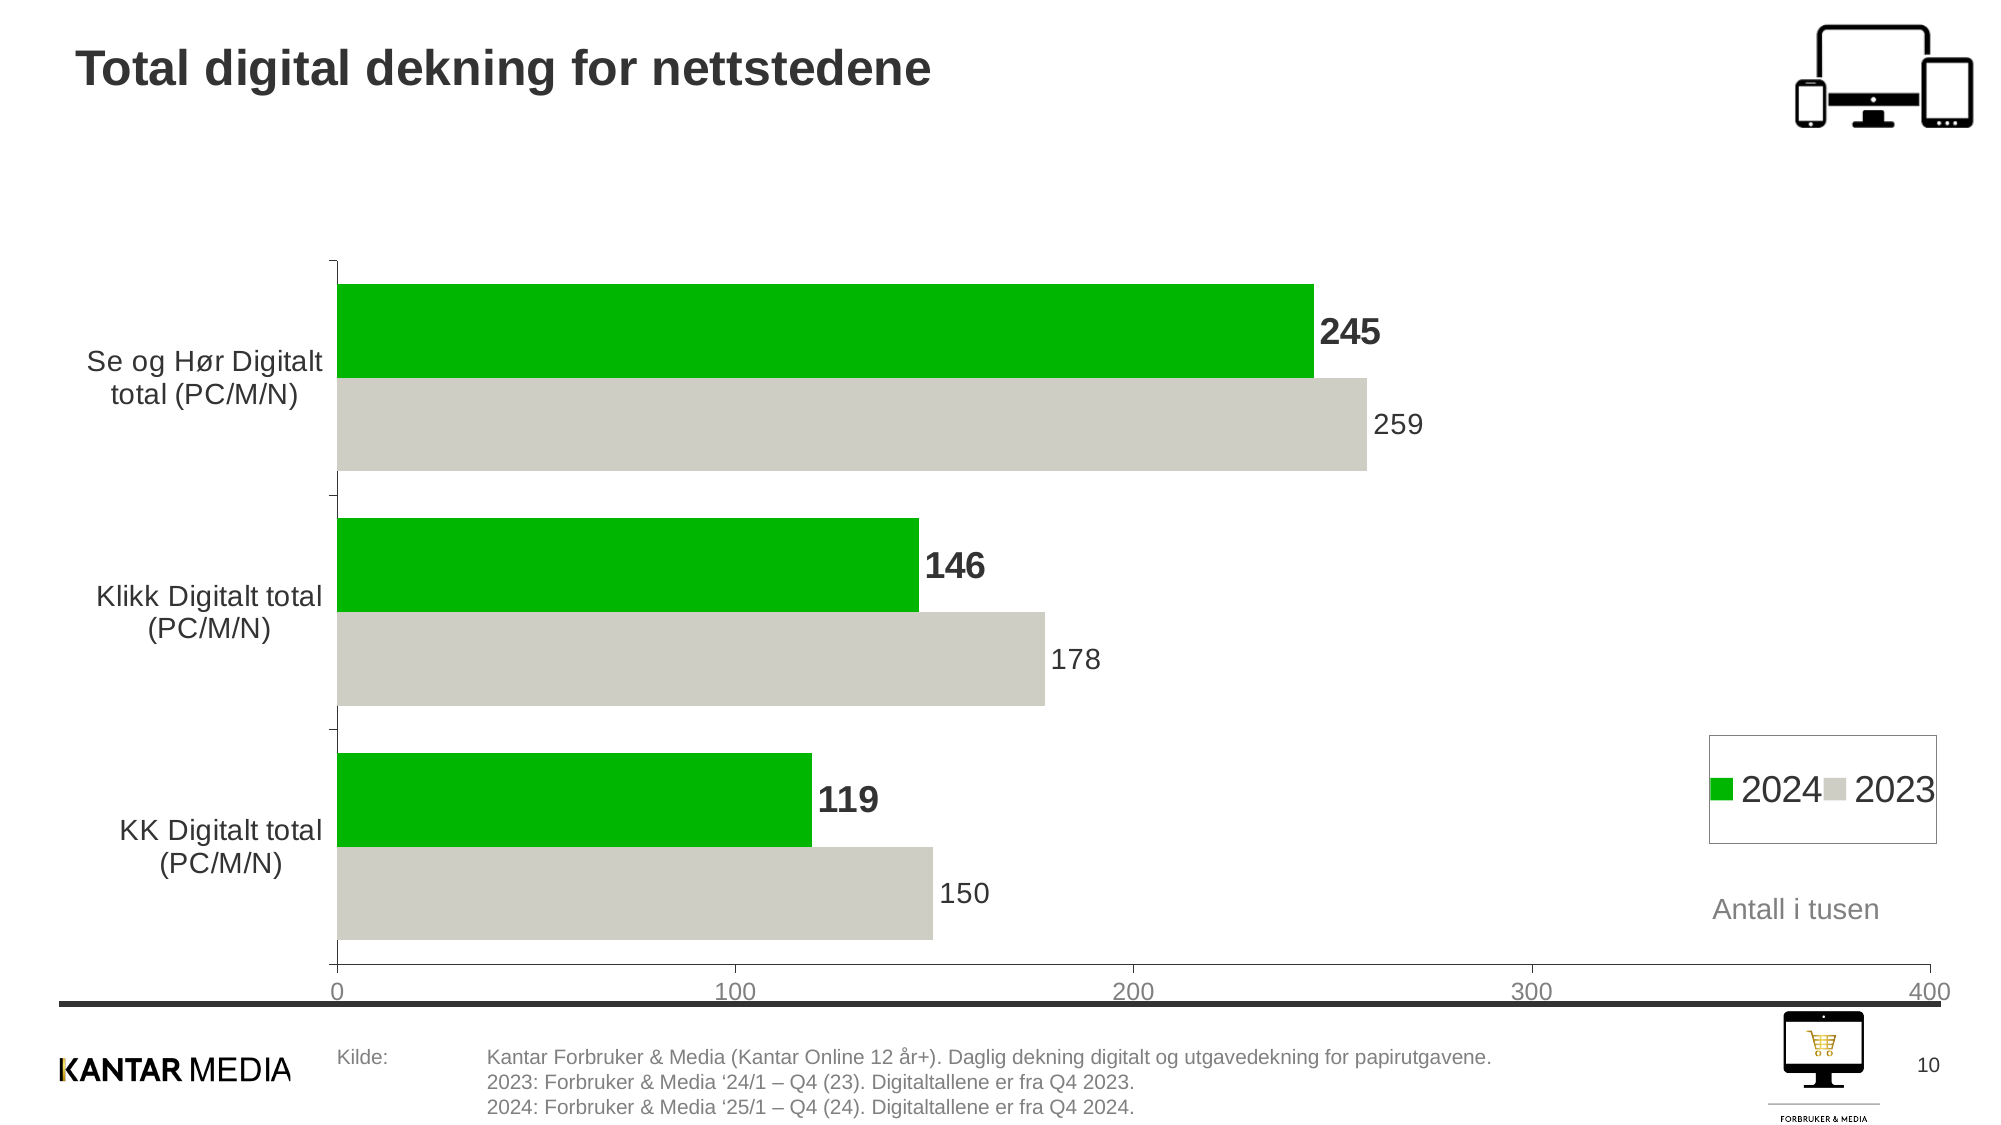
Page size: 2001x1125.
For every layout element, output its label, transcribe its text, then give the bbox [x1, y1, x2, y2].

picture [1768, 1011, 1880, 1125]
text_box Kilde: Kantar Forbruker & Media (Kantar Online 12 år+). Daglig dekning digitalt og utgavedekning for papirutgavene. 2023: Forbruker & Media ‘24/1 – Q4 (23). Digitaltallene er fra Q4 2023. 2024: Forbruker & Media ‘25/1 – Q4 (24). Digitaltallene er fra Q4 2024. [336, 1048, 1577, 1114]
picture [1780, 8, 1989, 143]
picture [59, 1057, 291, 1083]
chart [38, 258, 1962, 1006]
slide_number 10 [1880, 1048, 1941, 1081]
text_box Total digital dekning for nettstedene [60, 9, 1780, 122]
